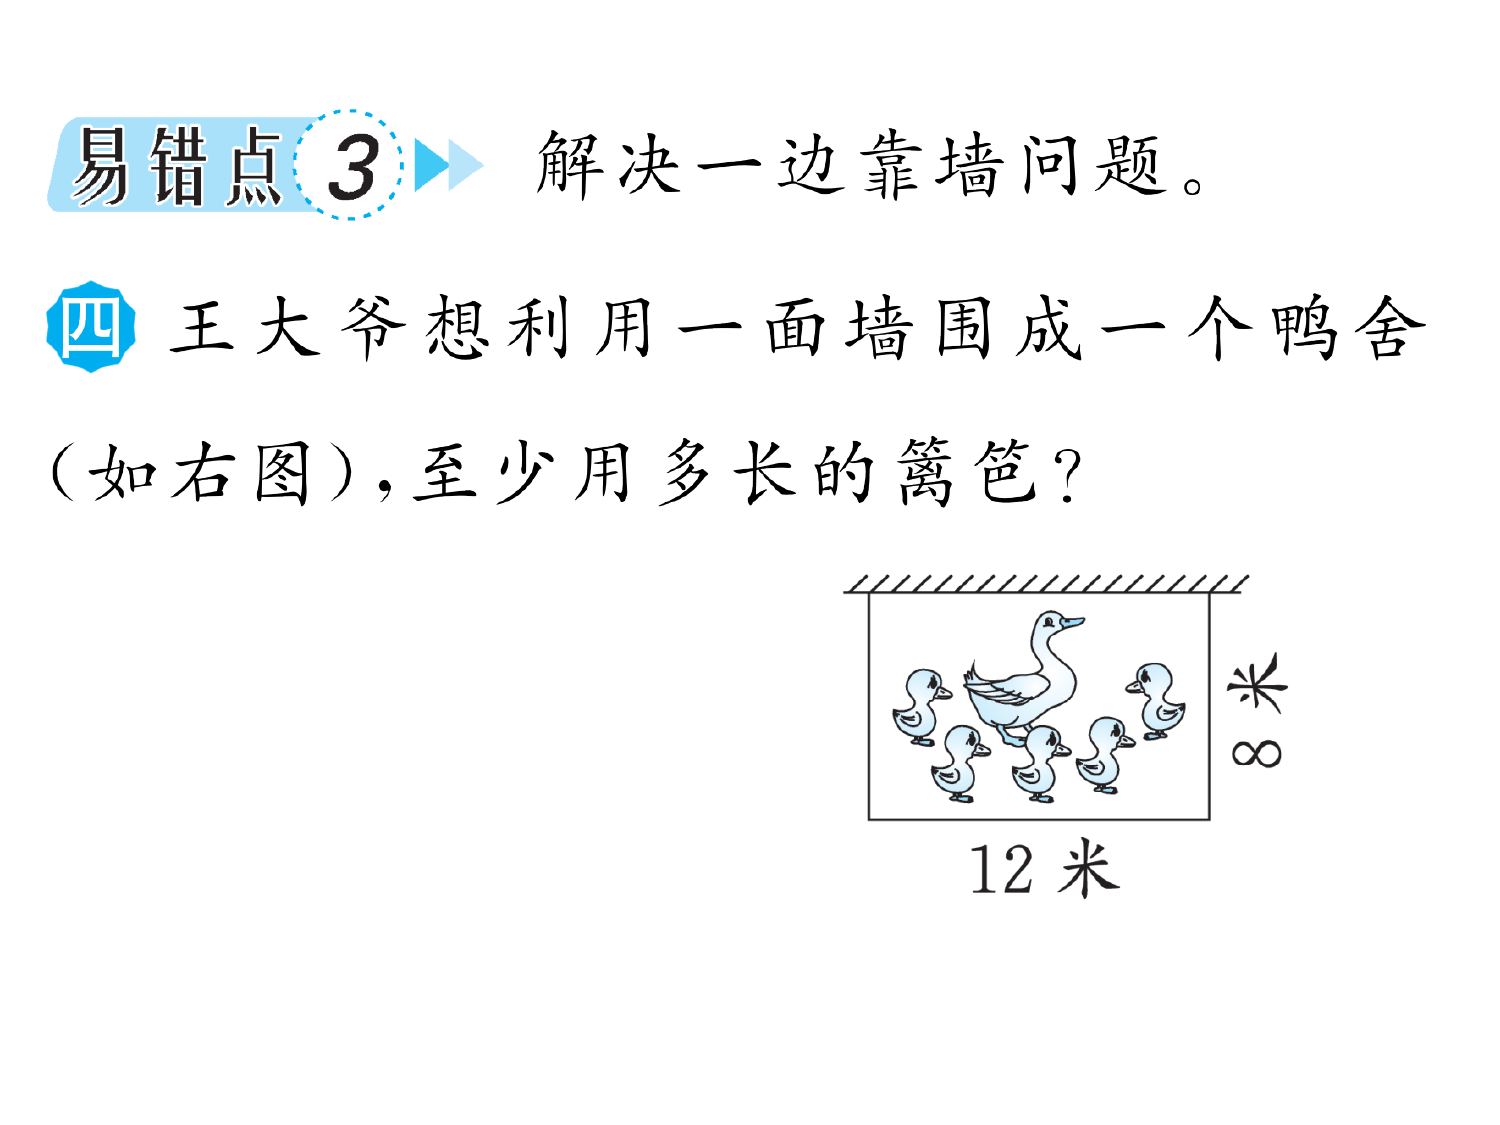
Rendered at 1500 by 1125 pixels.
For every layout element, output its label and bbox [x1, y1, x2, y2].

picture [41, 89, 1459, 937]
